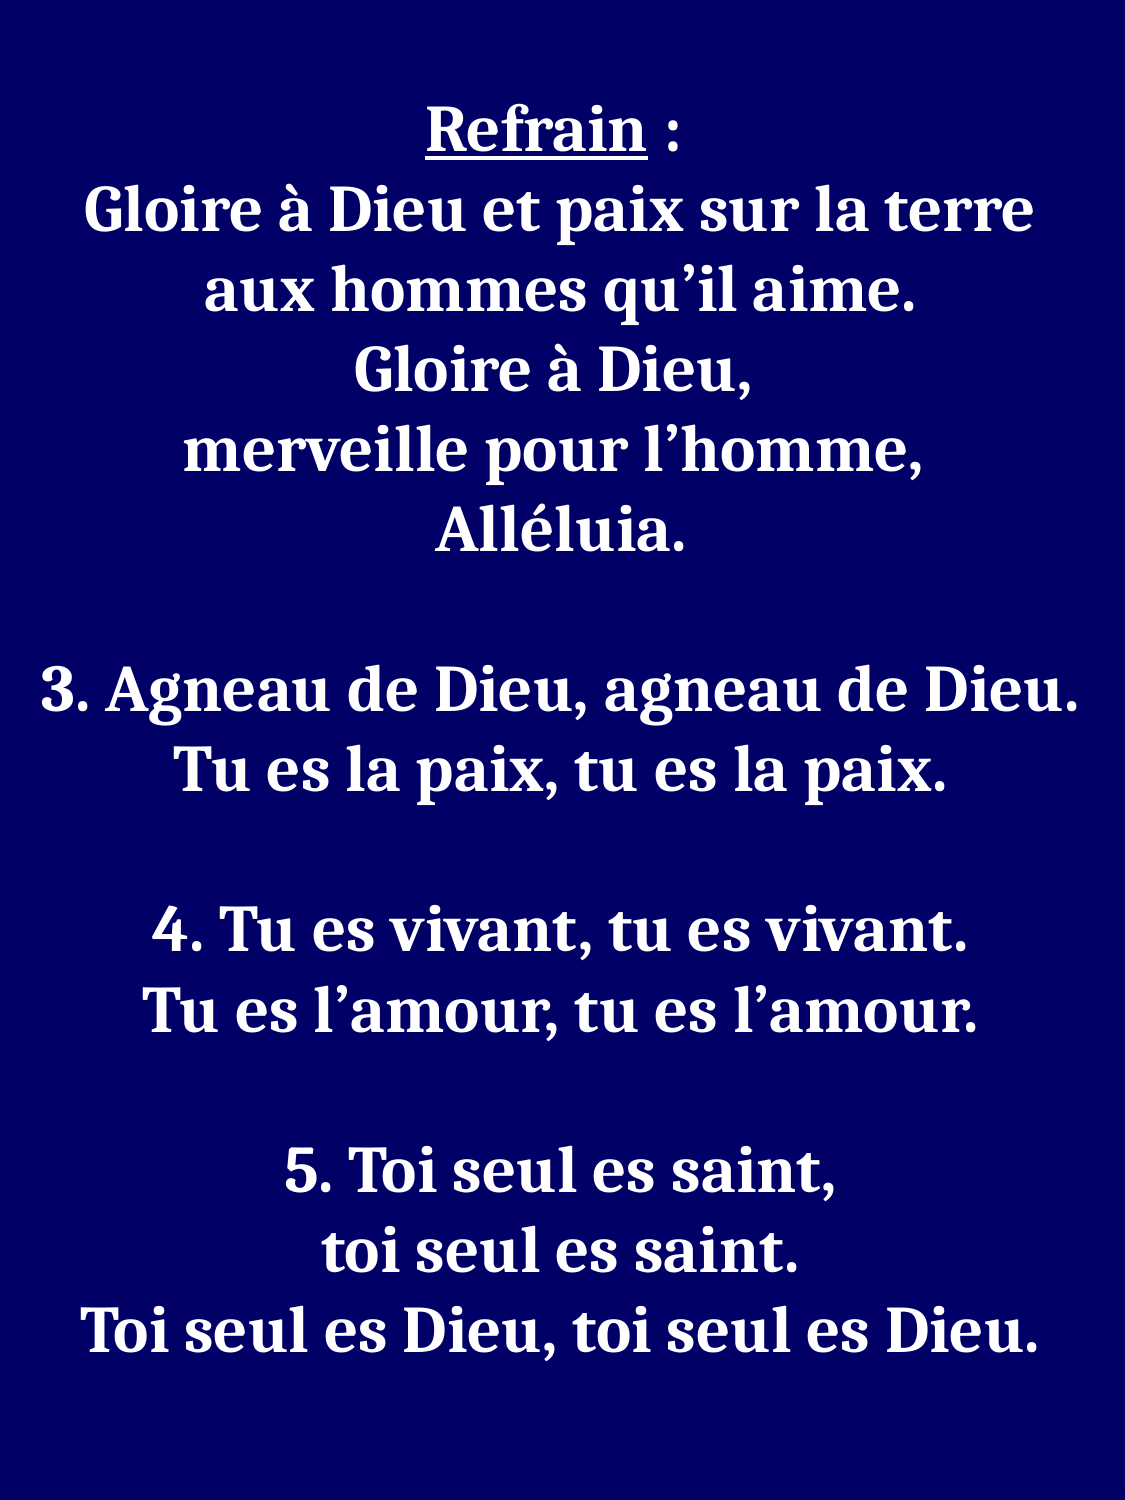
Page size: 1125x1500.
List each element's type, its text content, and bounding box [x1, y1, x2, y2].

text_box Refrain : Gloire à Dieu et paix sur la terre aux hommes qu’il aime. Gloire à Dieu, merveille pour l’homme, Alléluia. 3. Agneau de Dieu, agneau de Dieu. Tu es la paix, tu es la paix. 4. Tu es vivant, tu es vivant. Tu es l’amour, tu es l’amour. 5. Toi seul es saint, toi seul es saint. Toi seul es Dieu, toi seul es Dieu. [11, 35, 1110, 1441]
